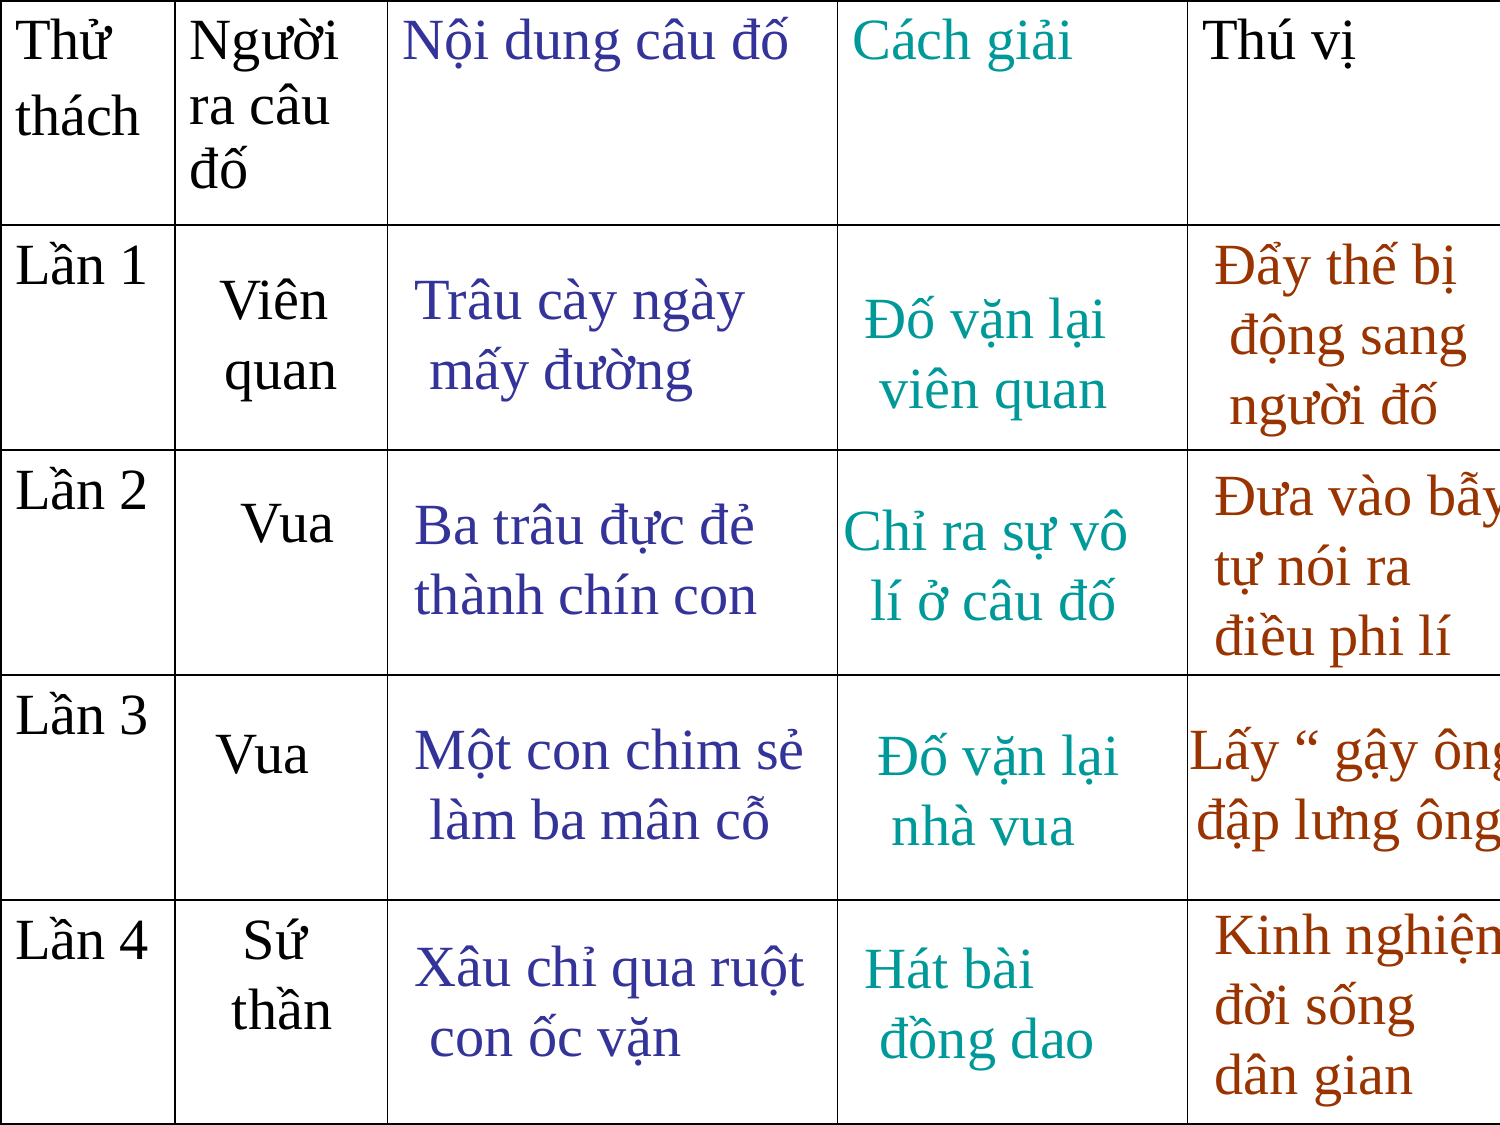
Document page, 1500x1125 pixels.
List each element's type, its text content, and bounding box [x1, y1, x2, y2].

table_cell [388, 676, 837, 899]
text_box Kinh nghiệm đời sống dân gian [1199, 919, 1488, 1083]
text_box Xâu chỉ qua ruột con ốc vặn [399, 912, 813, 1085]
table_cell [388, 901, 837, 1123]
table_cell [1188, 676, 1500, 899]
table_cell [1188, 451, 1500, 674]
table_cell Lần 4 [2, 901, 174, 1123]
table_cell [176, 676, 387, 899]
text_box Chỉ ra sự vô lí ở câu đố [849, 462, 1138, 663]
table_header Cách giải [838, 2, 1187, 224]
text_box Một con chim sẻ làm ba mân cỗ [399, 687, 813, 875]
table_header Người ra câu đố [176, 2, 387, 224]
table_cell [176, 226, 387, 449]
text_box Ba trâu đực đẻ thành chín con [399, 474, 813, 638]
table_header Nội dung câu đố [388, 2, 837, 224]
text_box Đố vặn lại nhà vua [862, 699, 1138, 875]
text_box Đố vặn lại viên quan [849, 274, 1163, 425]
text_box Trâu cày ngày mấy đường [399, 237, 788, 425]
table_cell [838, 676, 1187, 899]
text_box Sứ thần [199, 937, 350, 1075]
table_cell [388, 451, 837, 674]
table_cell Lần 2 [2, 451, 174, 674]
table_cell [1188, 226, 1500, 449]
text_box Đưa vào bẫy, tự nói ra điều phi lí [1199, 462, 1500, 663]
text_box Lấy “ gậy ông đập lưng ông” [1224, 699, 1500, 863]
text_box Hát bài đồng dao [849, 924, 1113, 1075]
table_cell [176, 451, 387, 674]
table_cell Lần 3 [2, 676, 174, 899]
table_header Thú vị [1188, 2, 1500, 224]
table_cell [838, 901, 1187, 1123]
text_box Vua [225, 462, 350, 575]
text_box Đẩy thế bị động sang người đố [1199, 237, 1500, 425]
table_cell Lần 1 [2, 226, 174, 449]
table_cell [1188, 901, 1500, 1123]
table_cell [388, 226, 837, 449]
text_box Vua [200, 699, 325, 800]
table_cell [838, 226, 1187, 449]
table_cell [176, 901, 387, 1123]
text_box Viên quan [199, 249, 363, 413]
table_header Thử thách [2, 2, 174, 224]
table_cell [838, 451, 1187, 674]
